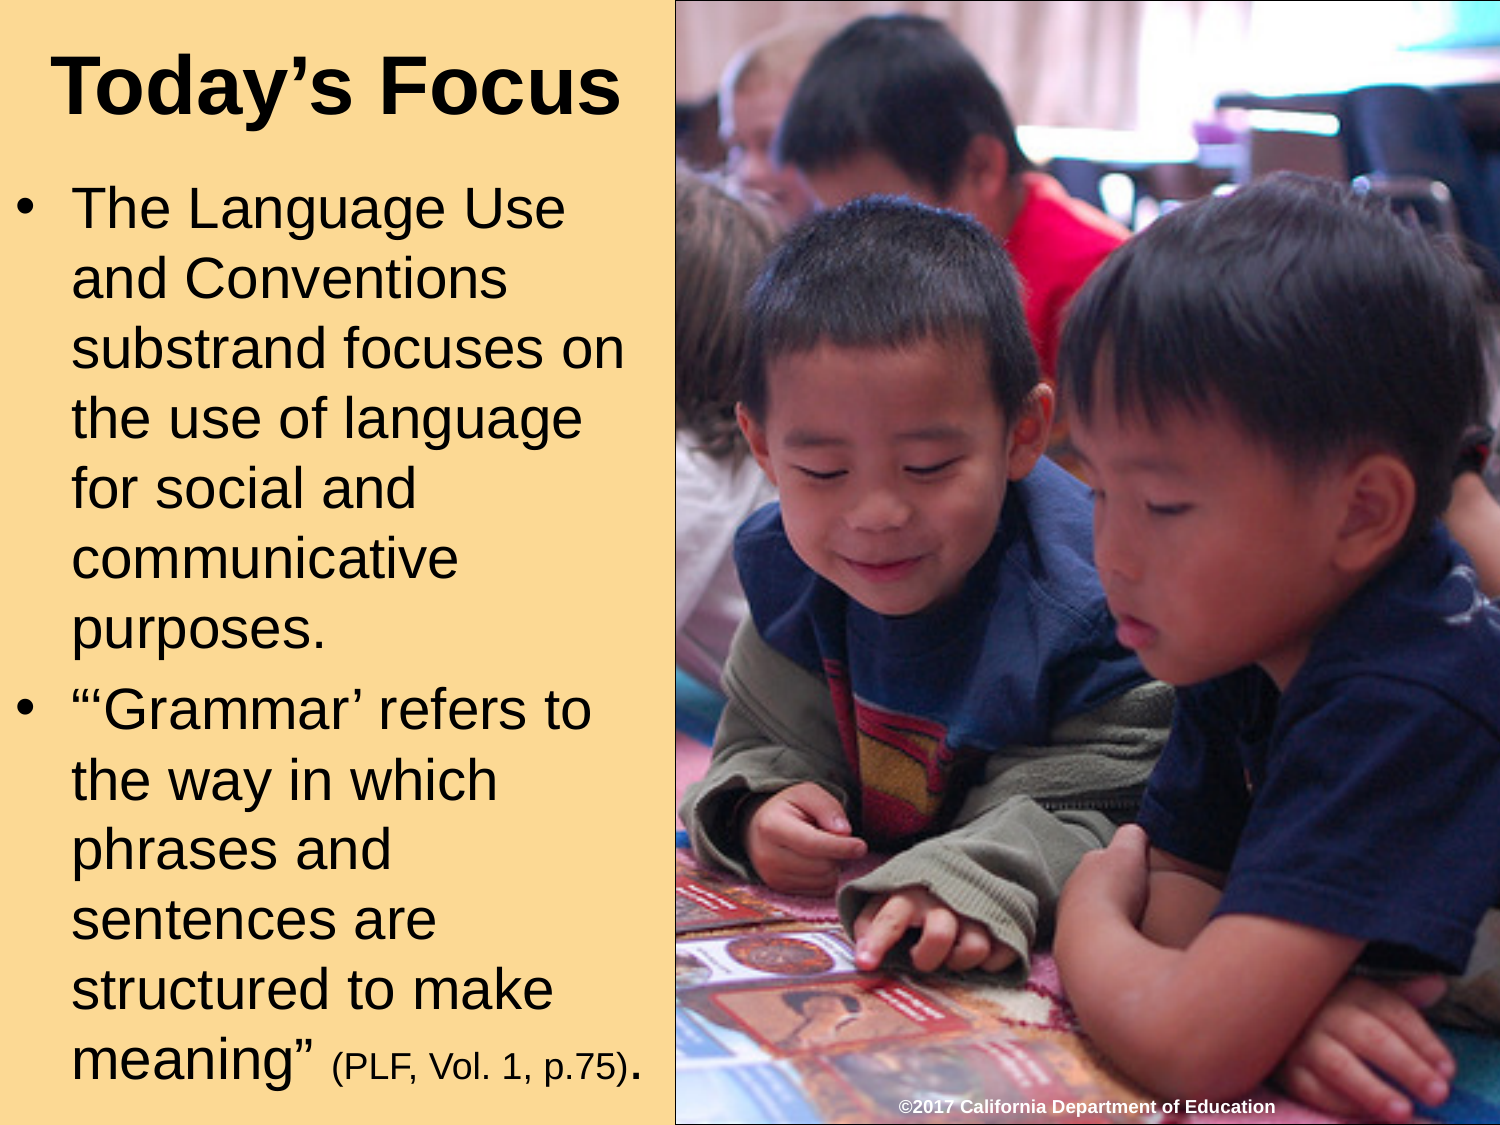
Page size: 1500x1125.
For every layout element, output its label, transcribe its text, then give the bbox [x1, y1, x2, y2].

list The Language Use and Conventions substrand focuses on the use of language for social and communicative purposes. “‘Grammar’ refers to the way in which phrases and sentences are structured to make meaning” (PLF, Vol. 1, p.75). [0, 162, 669, 1125]
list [674, 0, 1500, 1125]
title Today’s Focus [0, 0, 672, 162]
